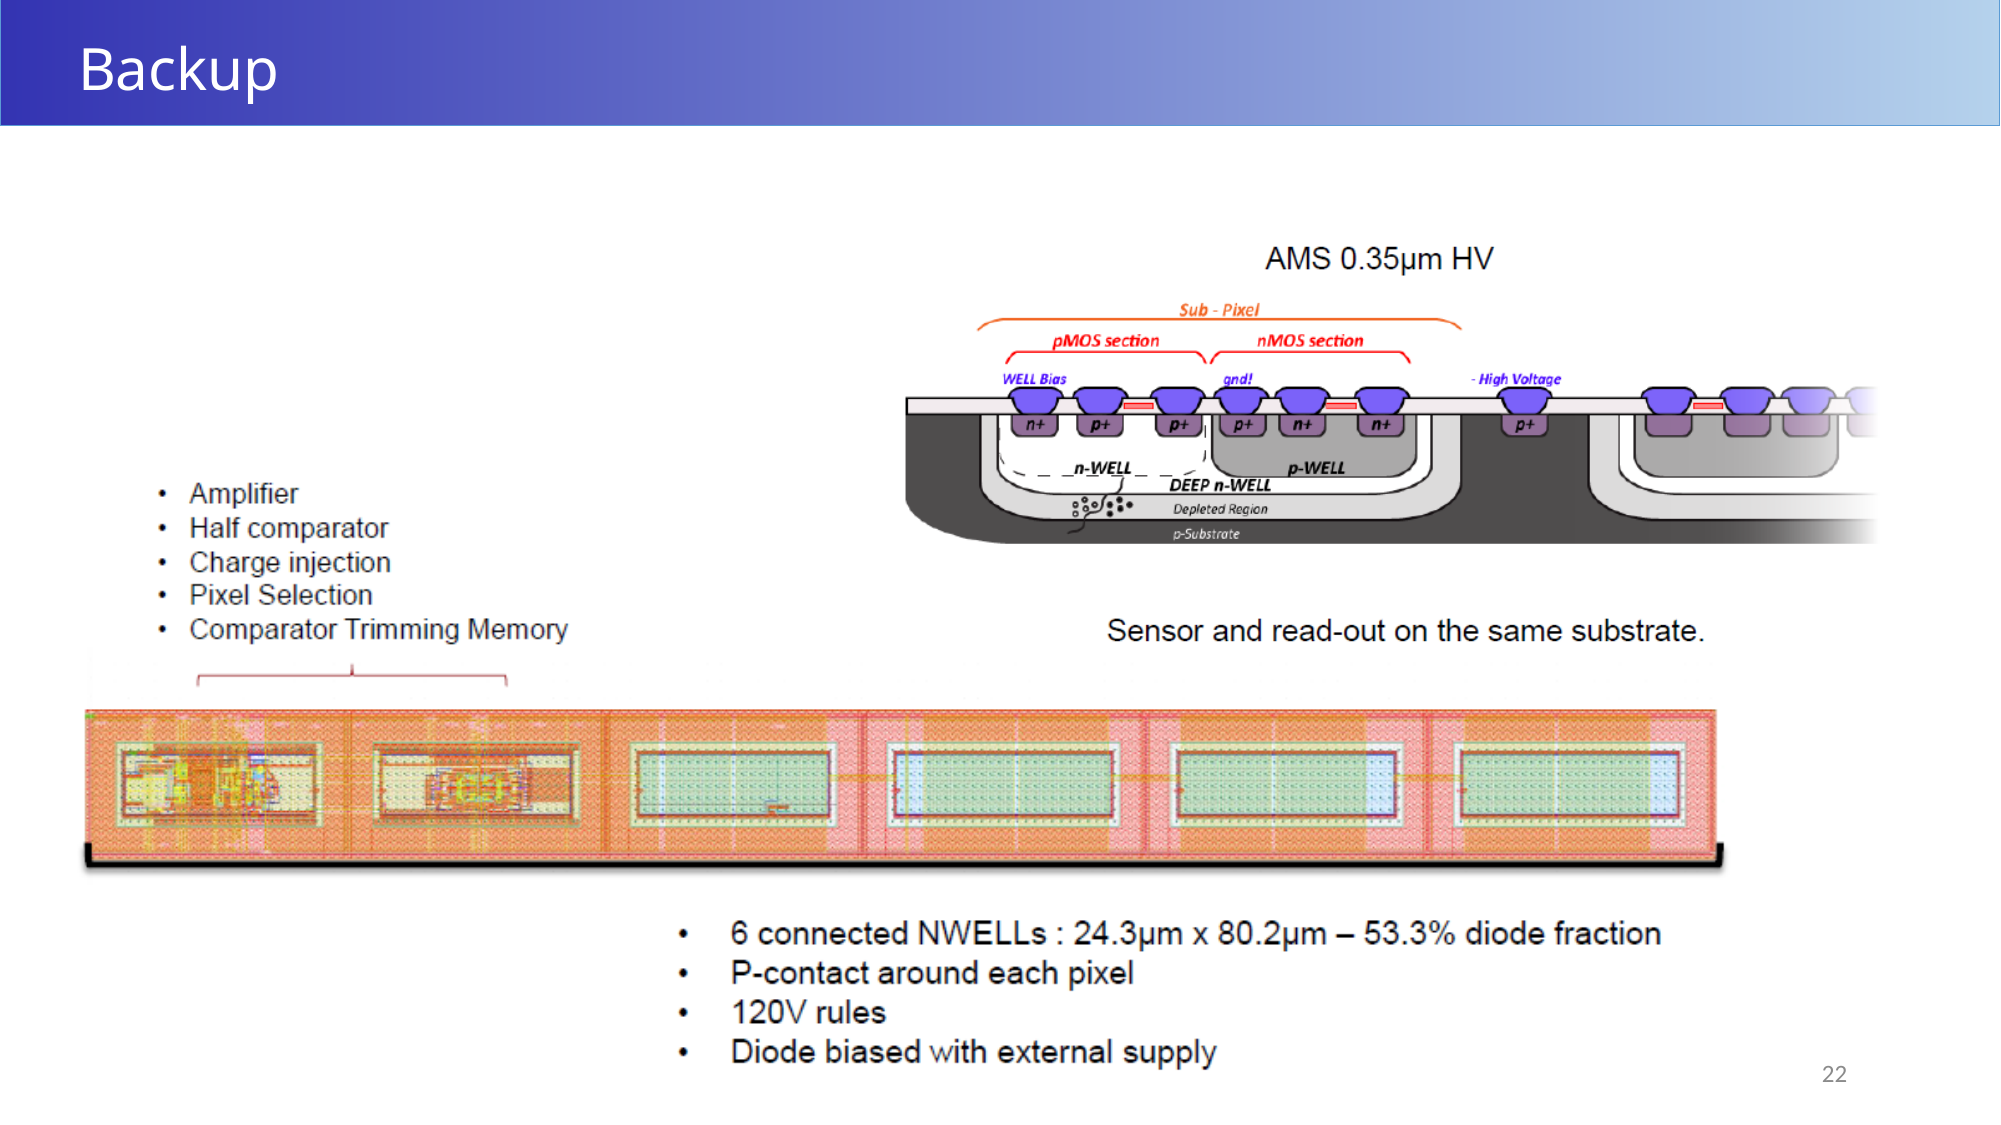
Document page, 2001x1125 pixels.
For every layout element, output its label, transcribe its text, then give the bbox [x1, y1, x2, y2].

title Backup [63, 0, 1836, 123]
slide_number 22 [1731, 1042, 1863, 1103]
text_box [0, 0, 2000, 126]
picture [63, 212, 1909, 1125]
